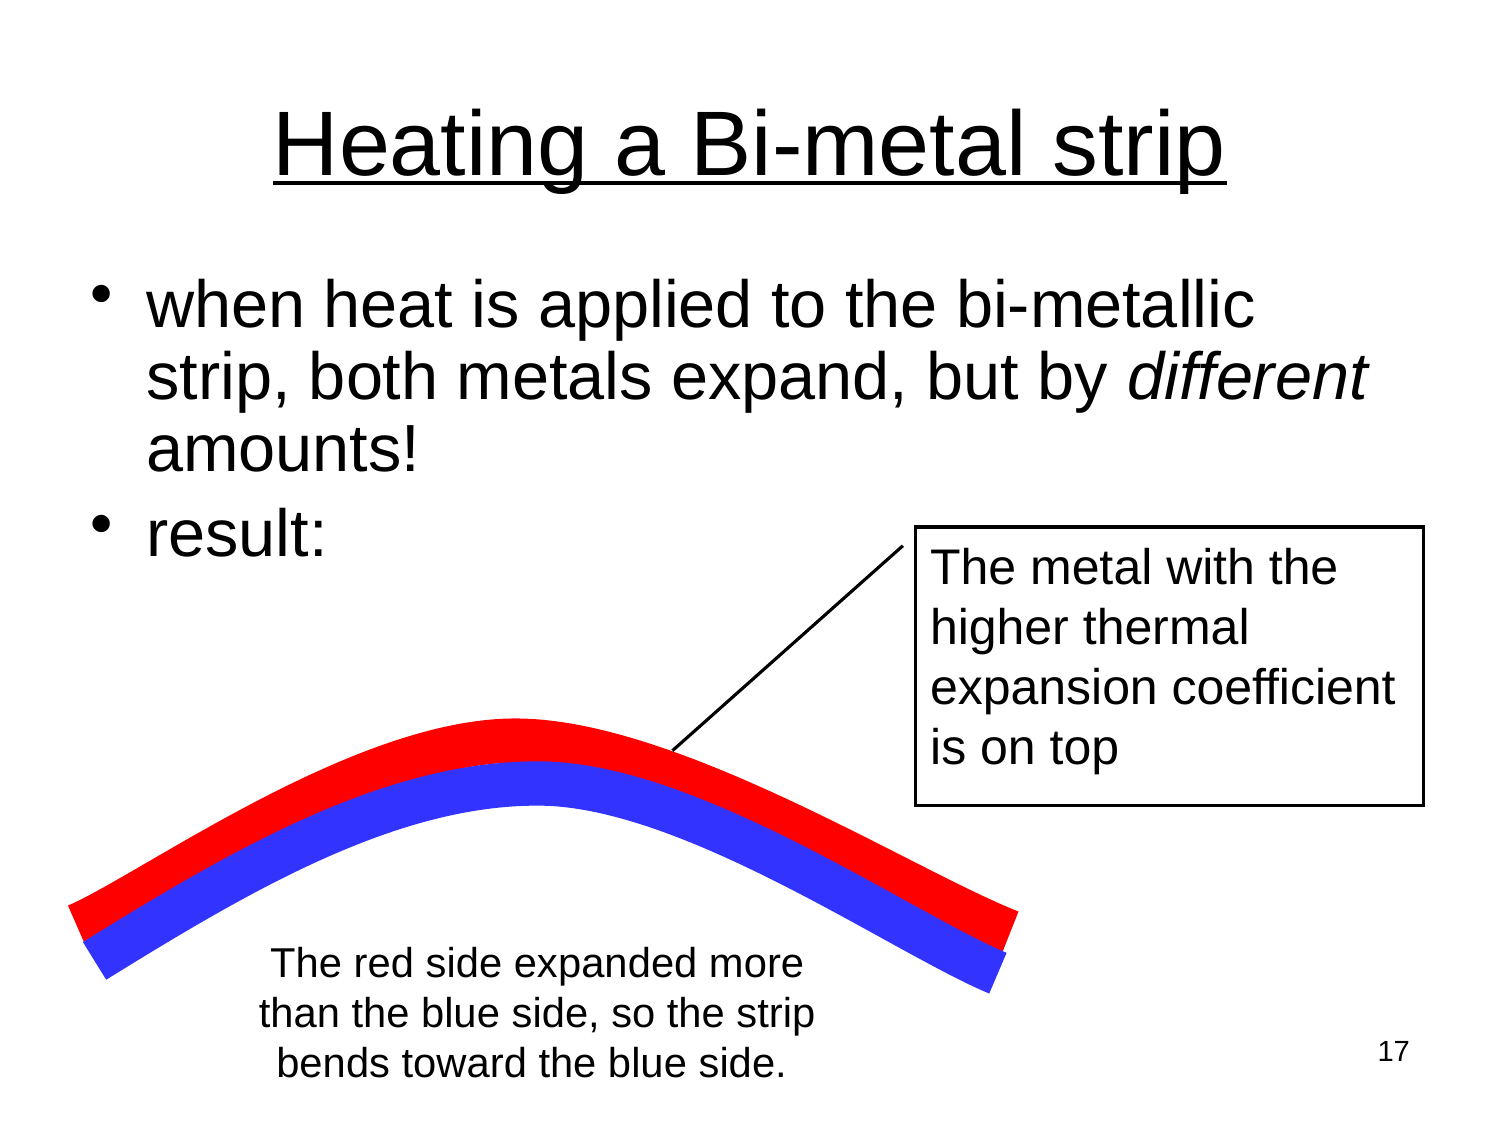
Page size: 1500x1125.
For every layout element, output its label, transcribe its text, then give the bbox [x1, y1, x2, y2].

slide_number 17 [1074, 1024, 1425, 1103]
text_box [76, 739, 1011, 974]
text_box The red side expanded more than the blue side, so the strip bends toward the blue side. [206, 982, 869, 1094]
title Heating a Bi-metal strip [75, 45, 1425, 233]
list when heat is applied to the bi-metallic strip, both metals expand, but by different amounts! result: [75, 262, 1425, 611]
text_box The metal with the higher thermal expansion coefficient is on top [915, 527, 1424, 806]
